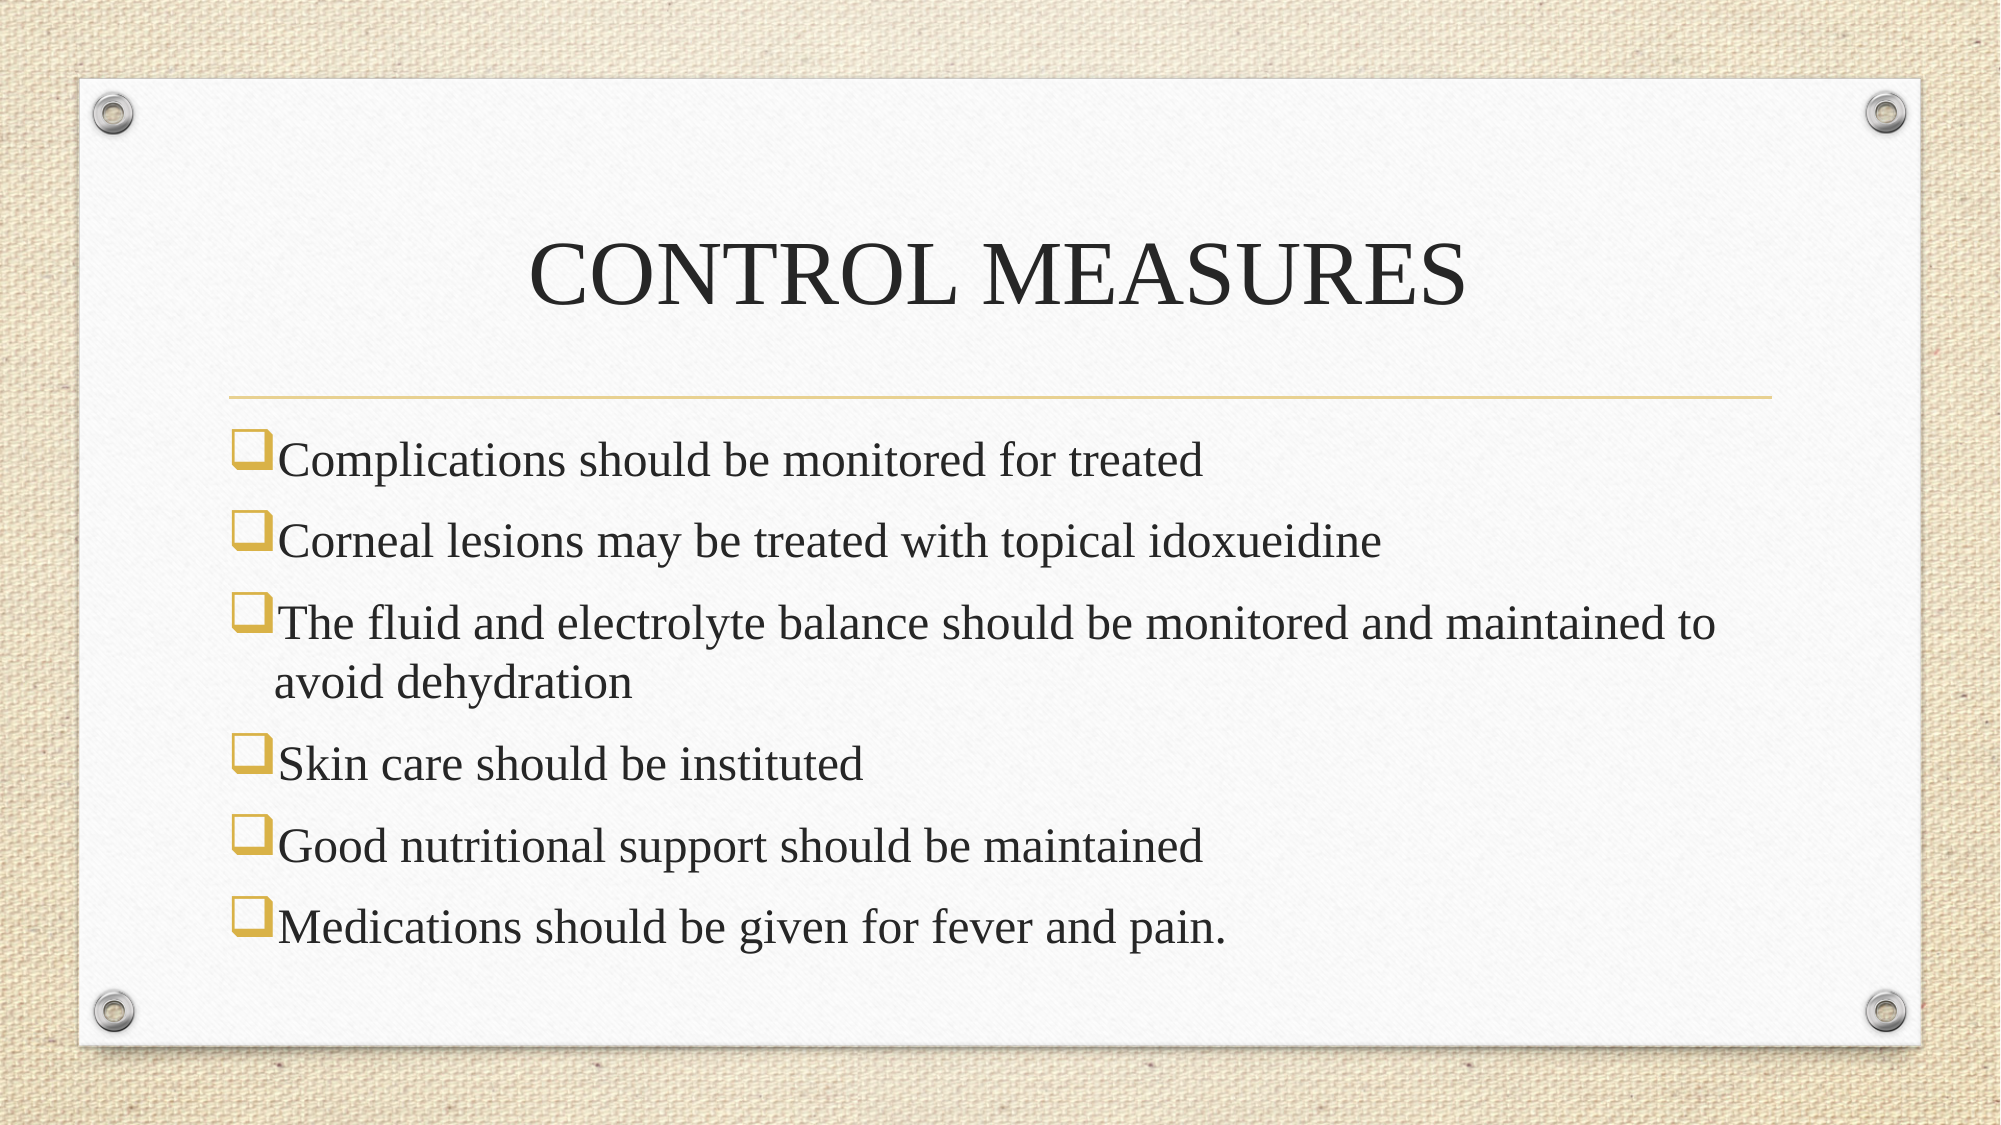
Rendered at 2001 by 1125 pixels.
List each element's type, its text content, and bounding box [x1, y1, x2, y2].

list Complications should be monitored for treated Corneal lesions may be treated with topical idoxueidine The fluid and electrolyte balance should be monitored and maintained to avoid dehydration Skin care should be instituted Good nutritional support should be maintained Medications should be given for fever and pain. [212, 419, 1788, 964]
title CONTROL MEASURES [212, 161, 1788, 375]
picture [0, 0, 2001, 1125]
